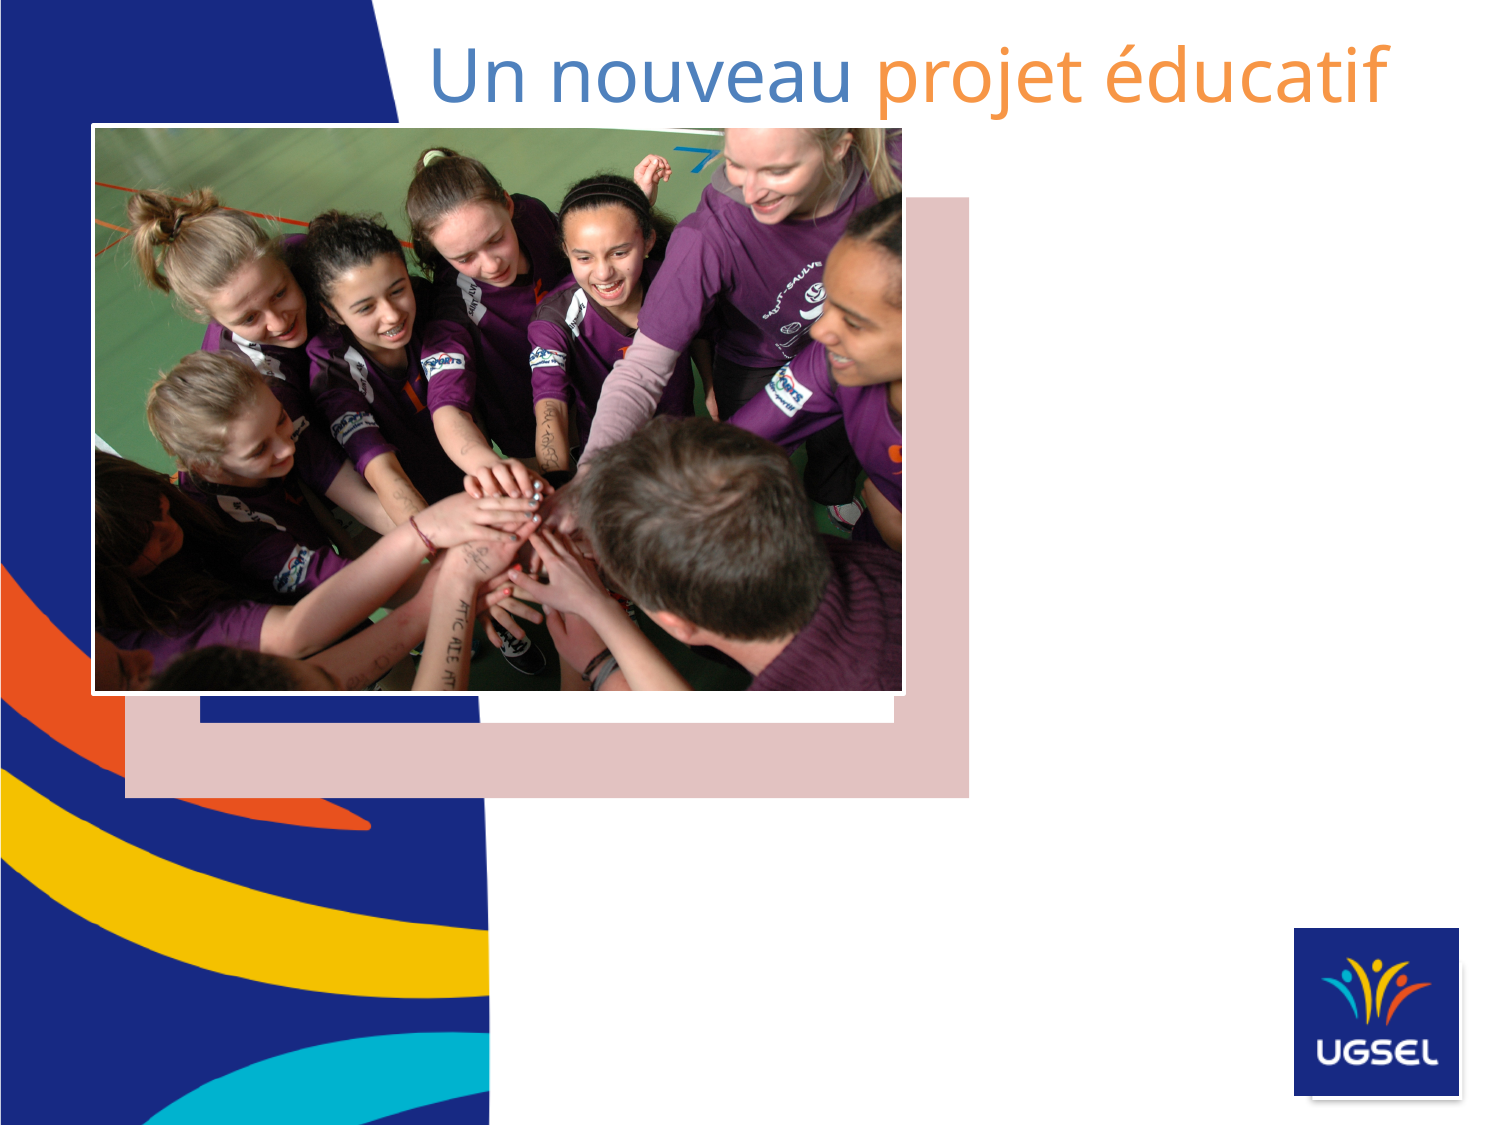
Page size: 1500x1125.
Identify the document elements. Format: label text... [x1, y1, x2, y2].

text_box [92, 125, 1457, 1047]
title Un nouveau projet éducatif [352, 19, 1464, 127]
